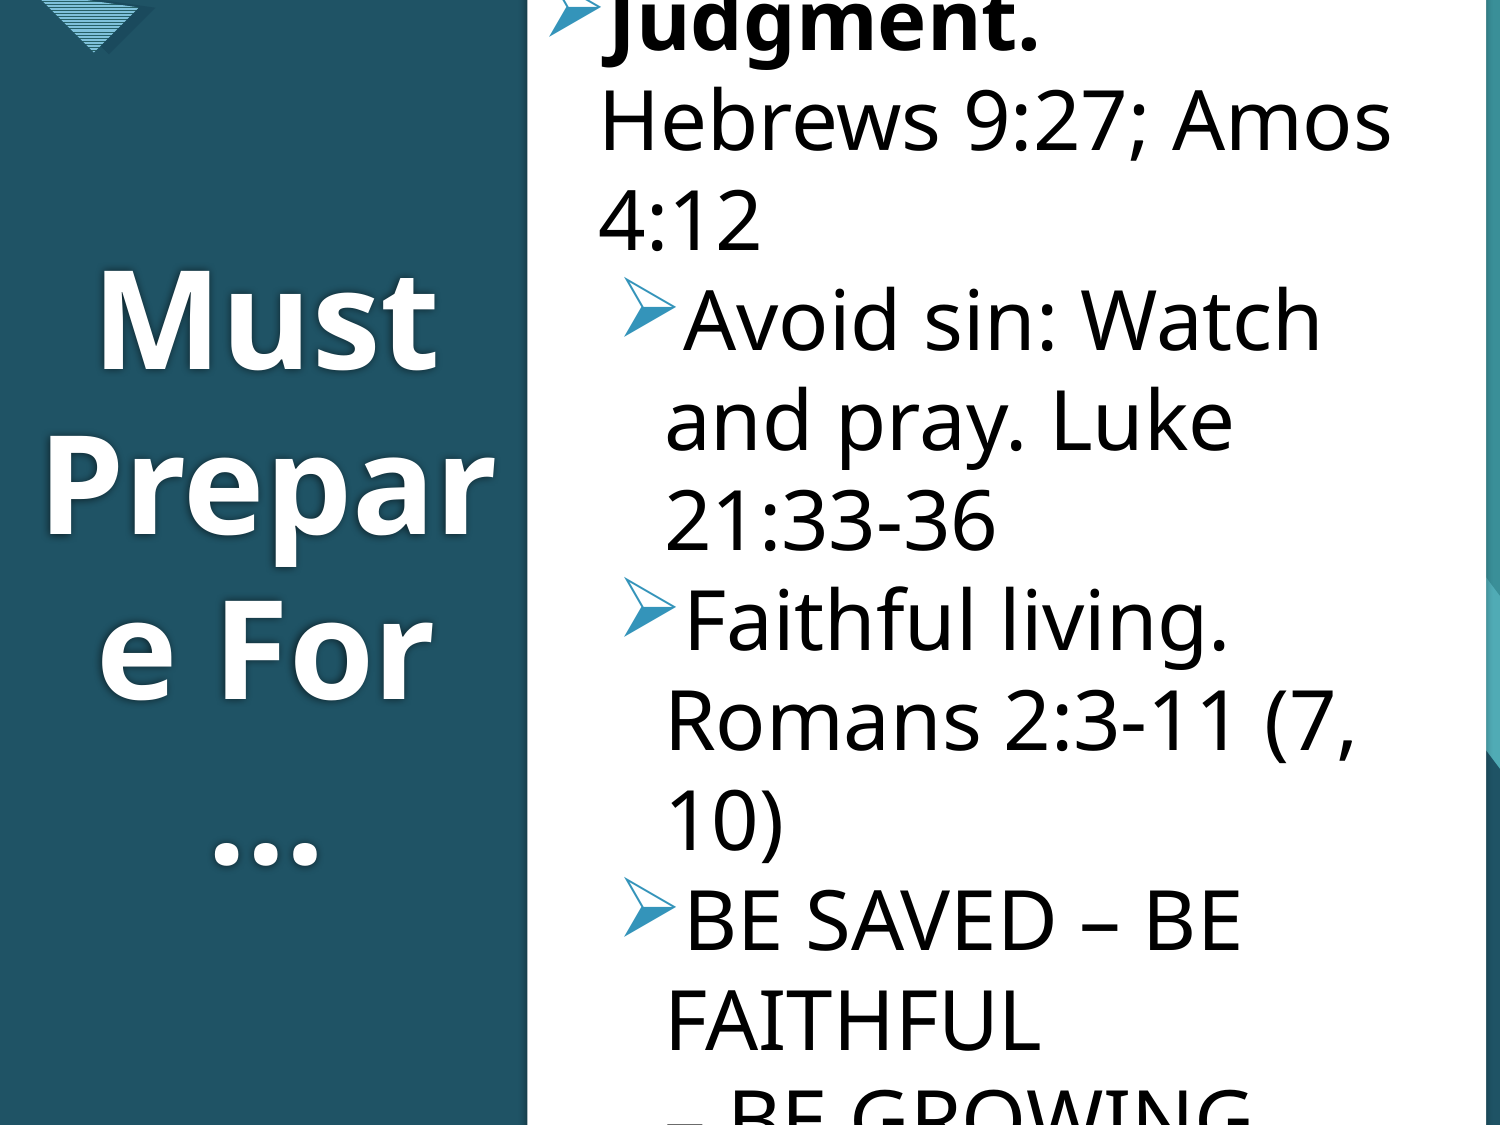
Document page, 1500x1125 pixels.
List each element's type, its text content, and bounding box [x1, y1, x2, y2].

title Must Prepare For … [18, 225, 515, 900]
list Judgment. Hebrews 9:27; Amos 4:12 Avoid sin: Watch and pray. Luke 21:33-36 Faithful living. Romans 2:3-11 (7, 10) Be Saved – Be Faithful – Be Growing [527, 0, 1487, 1125]
